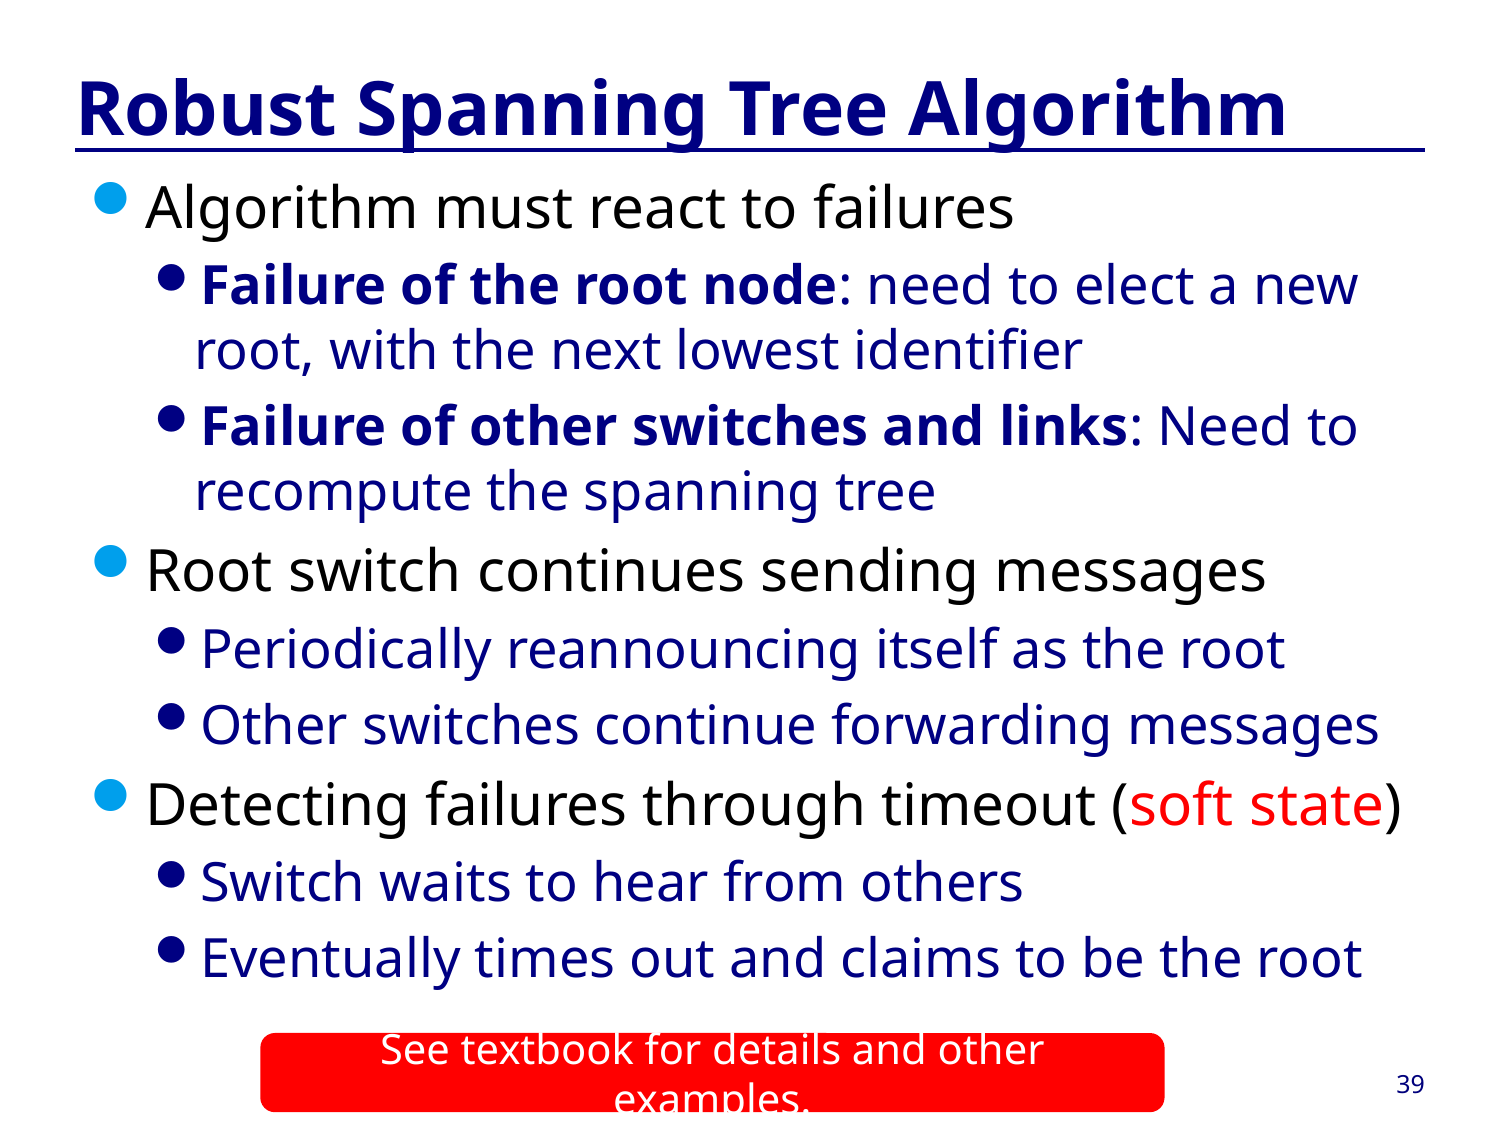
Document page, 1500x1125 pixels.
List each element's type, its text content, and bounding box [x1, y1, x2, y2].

title Robust Spanning Tree Algorithm [75, 50, 1425, 150]
list Algorithm must react to failures Failure of the root node: need to elect a new root, with the next lowest identifier Failure of other switches and links: Need to recompute the spanning tree Root switch continues sending messages Periodically reannouncing itself as the root Other switches continue forwarding messages Detecting failures through timeout (soft state) Switch waits to hear from others Eventually times out and claims to be the root [75, 162, 1425, 1038]
text_box See textbook for details and other examples. [260, 1032, 1165, 1113]
slide_number 39 [1299, 1042, 1425, 1103]
